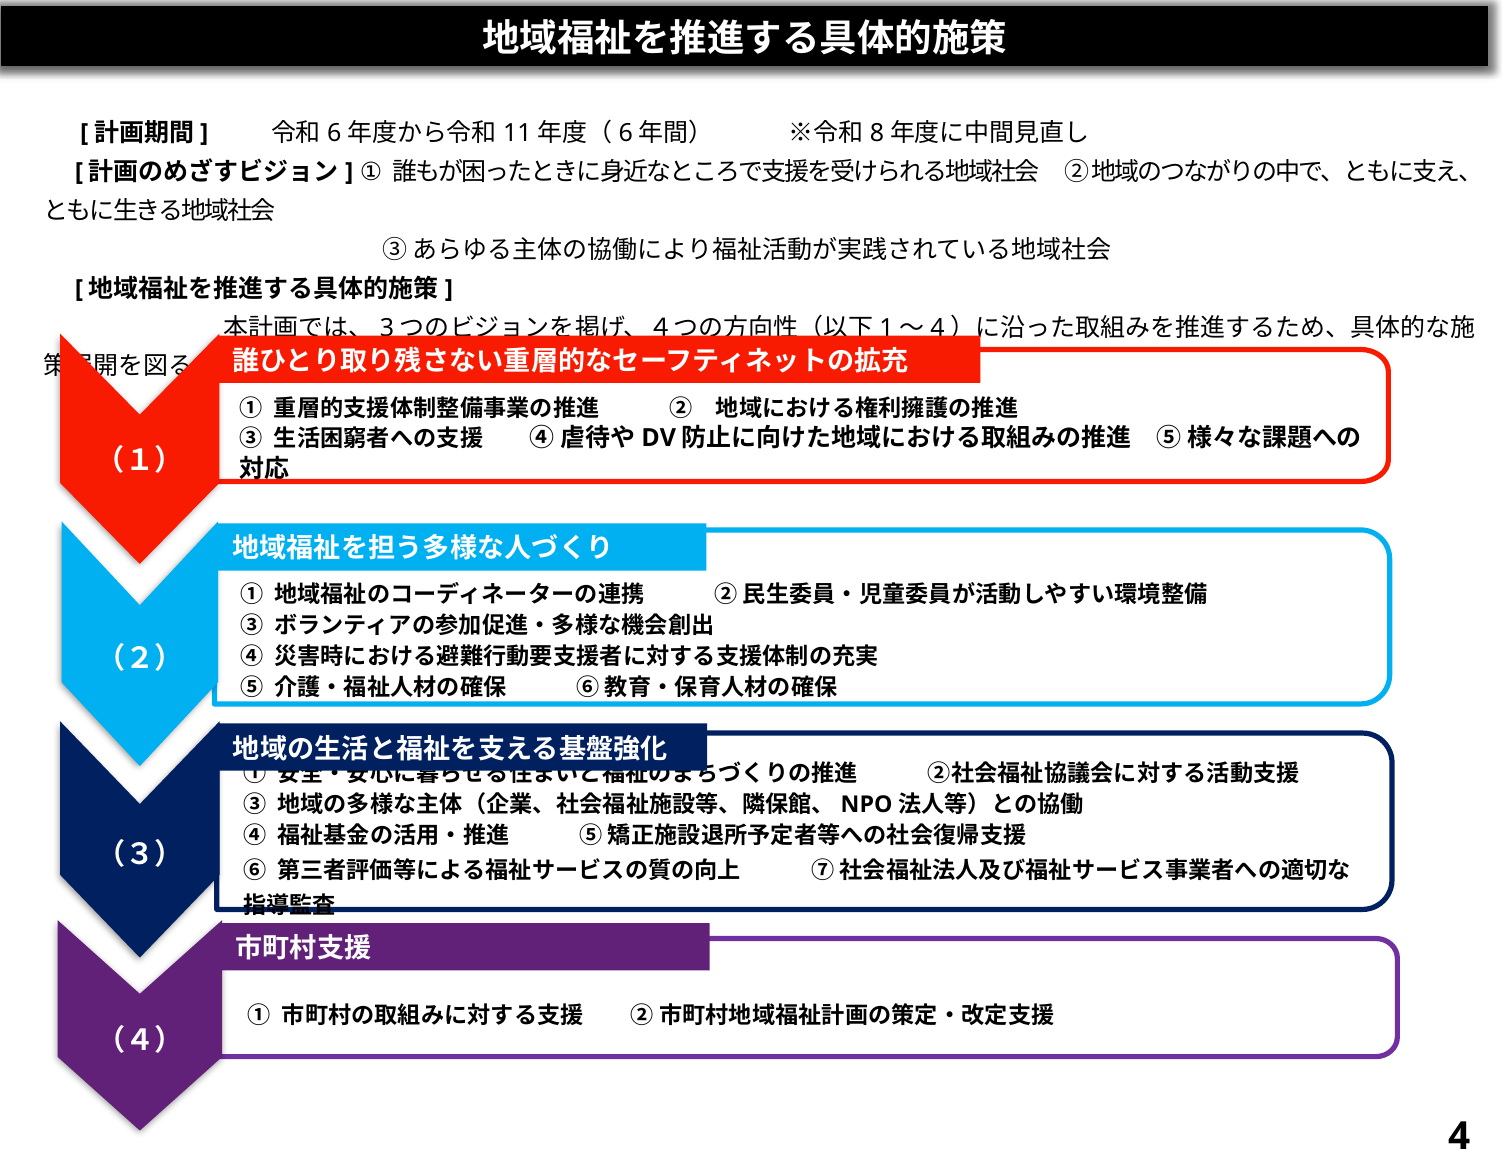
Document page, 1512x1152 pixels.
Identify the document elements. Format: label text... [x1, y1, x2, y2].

text_box [707, 527, 1392, 707]
text_box （３） [58, 719, 222, 960]
text_box 地域福祉を推進する具体的施策 [1, 6, 1488, 66]
text_box [227, 936, 1400, 1059]
text_box [981, 347, 1391, 476]
text_box [212, 683, 225, 707]
text_box 誰ひとり取り残さない重層的なセーフティネットの拡充 [217, 335, 981, 383]
text_box ① 重層的支援体制整備事業の推進 ② 地域における権利擁護の推進 ➂ 生活困窮者への支援 ④ 虐待やDV防止に向けた地域における取組みの推進 ⑤ 様々な課題への対応 [225, 382, 1383, 491]
text_box 地域の生活と福祉を支える基盤強化 [218, 723, 708, 771]
text_box 市町村支援 [220, 923, 710, 971]
text_box ① 安全・安心に暮らせる住まいと福祉のまちづくりの推進 ②社会福祉協議会に対する活動支援 ③ 地域の多様な主体（企業、社会福祉施設等、隣保館、NPO法人等）との協働 ④ 福祉基金の活用・推進 ⑤ 矯正施設退所予定者等への社会復帰支援 ⑥ 第三者評価等による福祉サービスの質の向上 ⑦ 社会福祉法人及び福祉サービス事業者への適切な指導監査 [228, 747, 1386, 926]
text_box （４） [55, 918, 225, 1133]
text_box 4 [1422, 1093, 1496, 1152]
text_box ① 市町村の取組みに対する支援 ② 市町村地域福祉計画の策定・改定支援 [232, 986, 1163, 1036]
text_box （２） [59, 519, 221, 769]
text_box 地域福祉を担う多様な人づくり [217, 523, 707, 571]
text_box [708, 730, 1395, 902]
text_box [214, 771, 228, 912]
text_box [計画期間] 令和6年度から令和11年度（6年間） ※令和8年度に中間見直し [計画のめざすビジョン] ① 誰もが困ったときに身近なところで支援を受けられる地域社会 ② 地域のつながりの中で、ともに支え、ともに生きる地域社会 ➂ あらゆる主体の協働により福祉活動が実践されている地域社会 [地域福祉を推進する具体的施策] 本計画では、3つのビジョンを掲げ、４つの方向性（以下1～4）に沿った取組みを推進するため、具体的な施策展開を図る。 [29, 100, 1496, 388]
text_box ① 地域福祉のコーディネーターの連携 ② 民生委員・児童委員が活動しやすい環境整備 ➂ ボランティアの参加促進・多様な機会創出 ④ 災害時における避難行動要支援者に対する支援体制の充実 ⑤ 介護・福祉人材の確保 ⑥ 教育・保育人材の確保 [225, 568, 1333, 708]
text_box （１） [58, 331, 222, 567]
